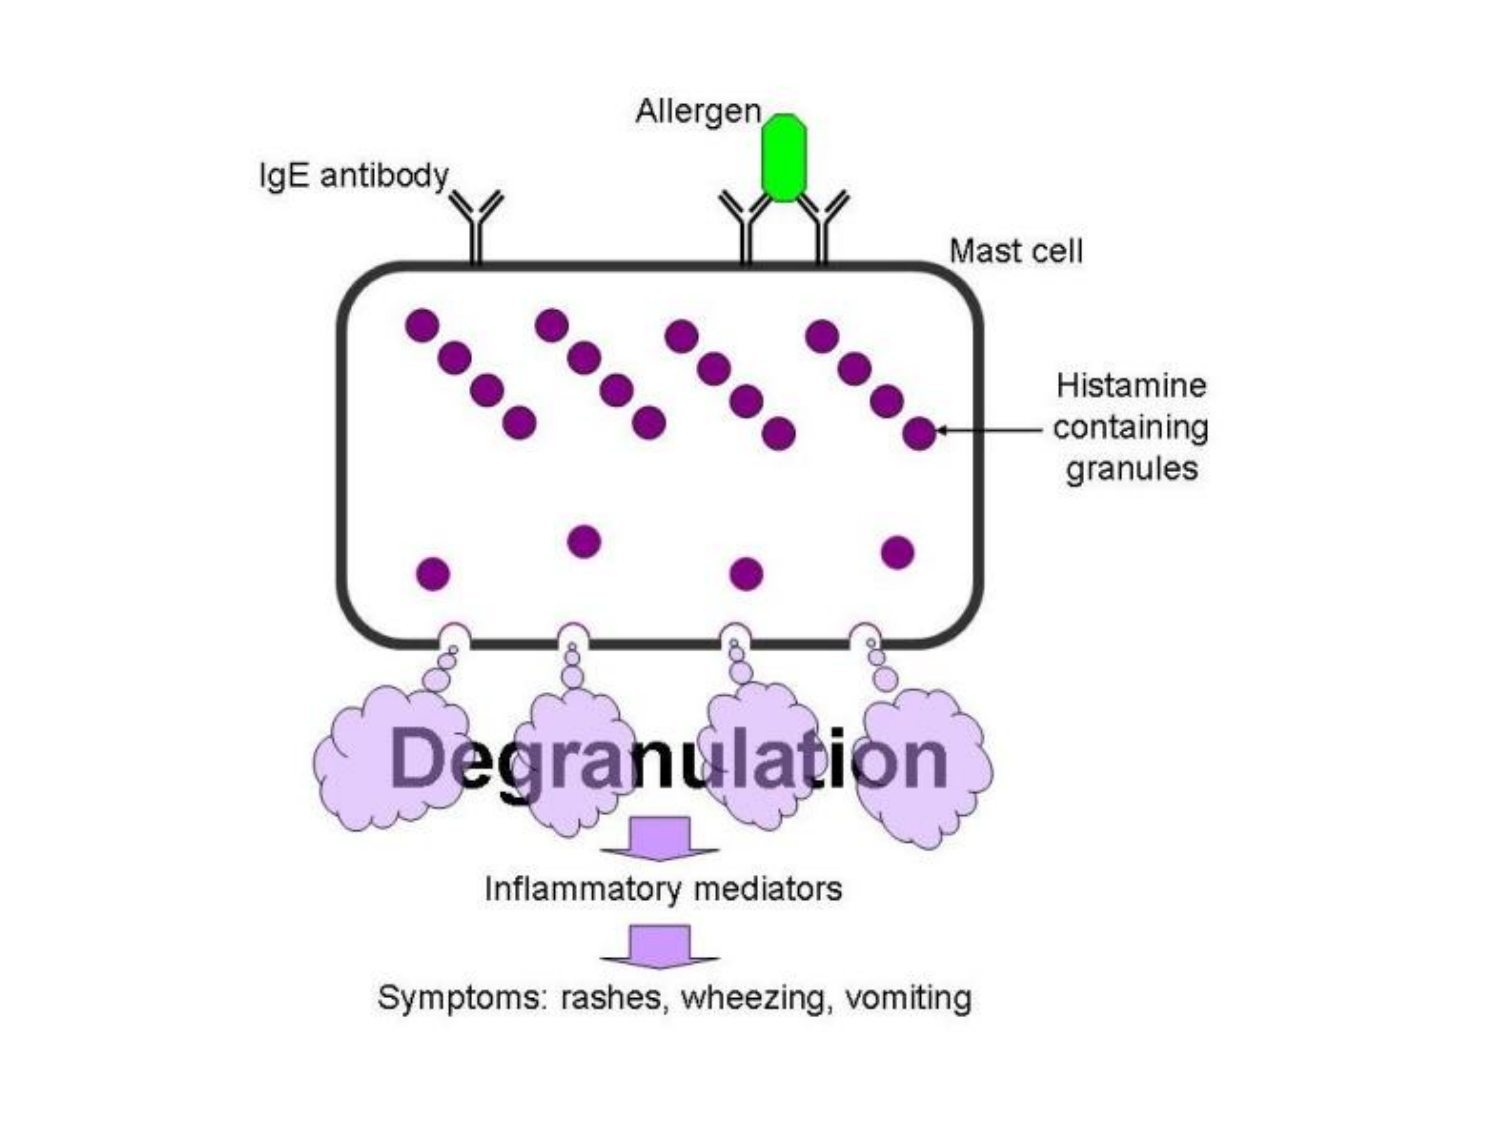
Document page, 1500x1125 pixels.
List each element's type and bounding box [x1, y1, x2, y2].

picture [249, 87, 1226, 1038]
